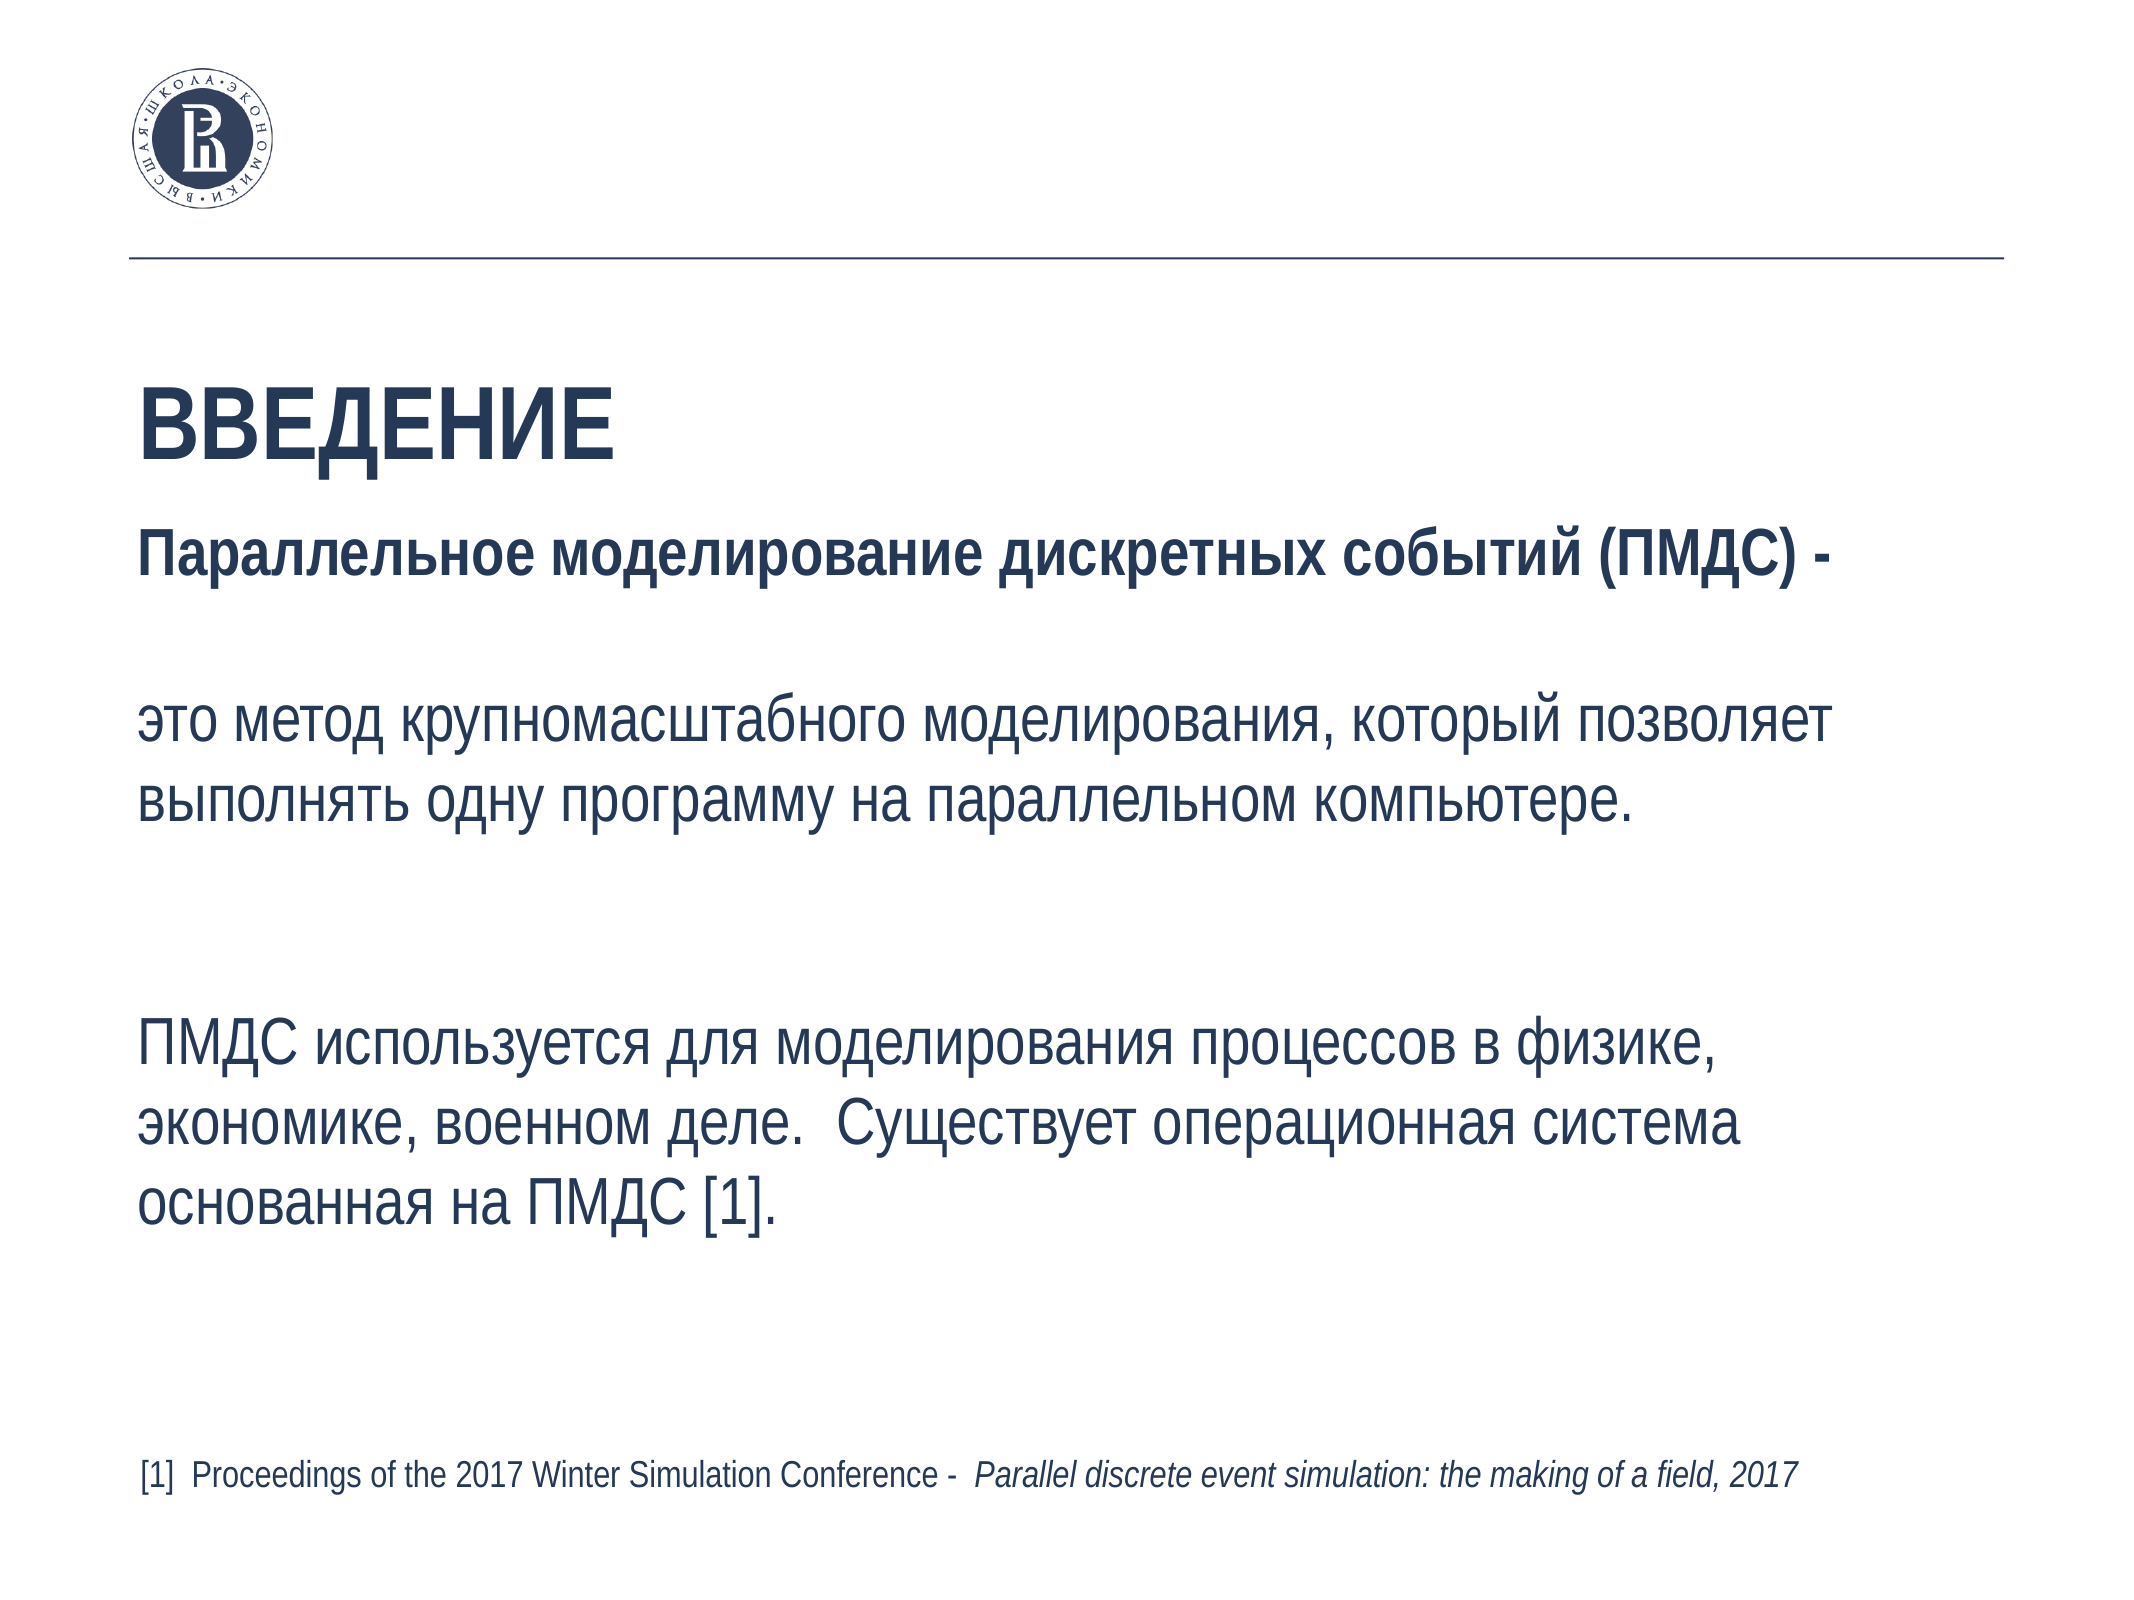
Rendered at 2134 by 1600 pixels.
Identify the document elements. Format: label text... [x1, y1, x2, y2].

text_box Параллельное моделирование дискретных событий (ПМДС) - [129, 500, 2005, 598]
text_box [1] Proceedings of the 2017 Winter Simulation Conference - Parallel discrete event simulation: the making of a field, 2017 [132, 1396, 2038, 1504]
text_box Введение [130, 346, 2006, 489]
text_box это метод крупномасштабного моделирования, который позволяет выполнять одну программу на параллельном компьютере. ПМДС используется для моделирования процессов в физике, экономике, военном деле. Существует операционная система основанная на ПМДС [1]. [129, 666, 2005, 1247]
picture [131, 68, 273, 209]
